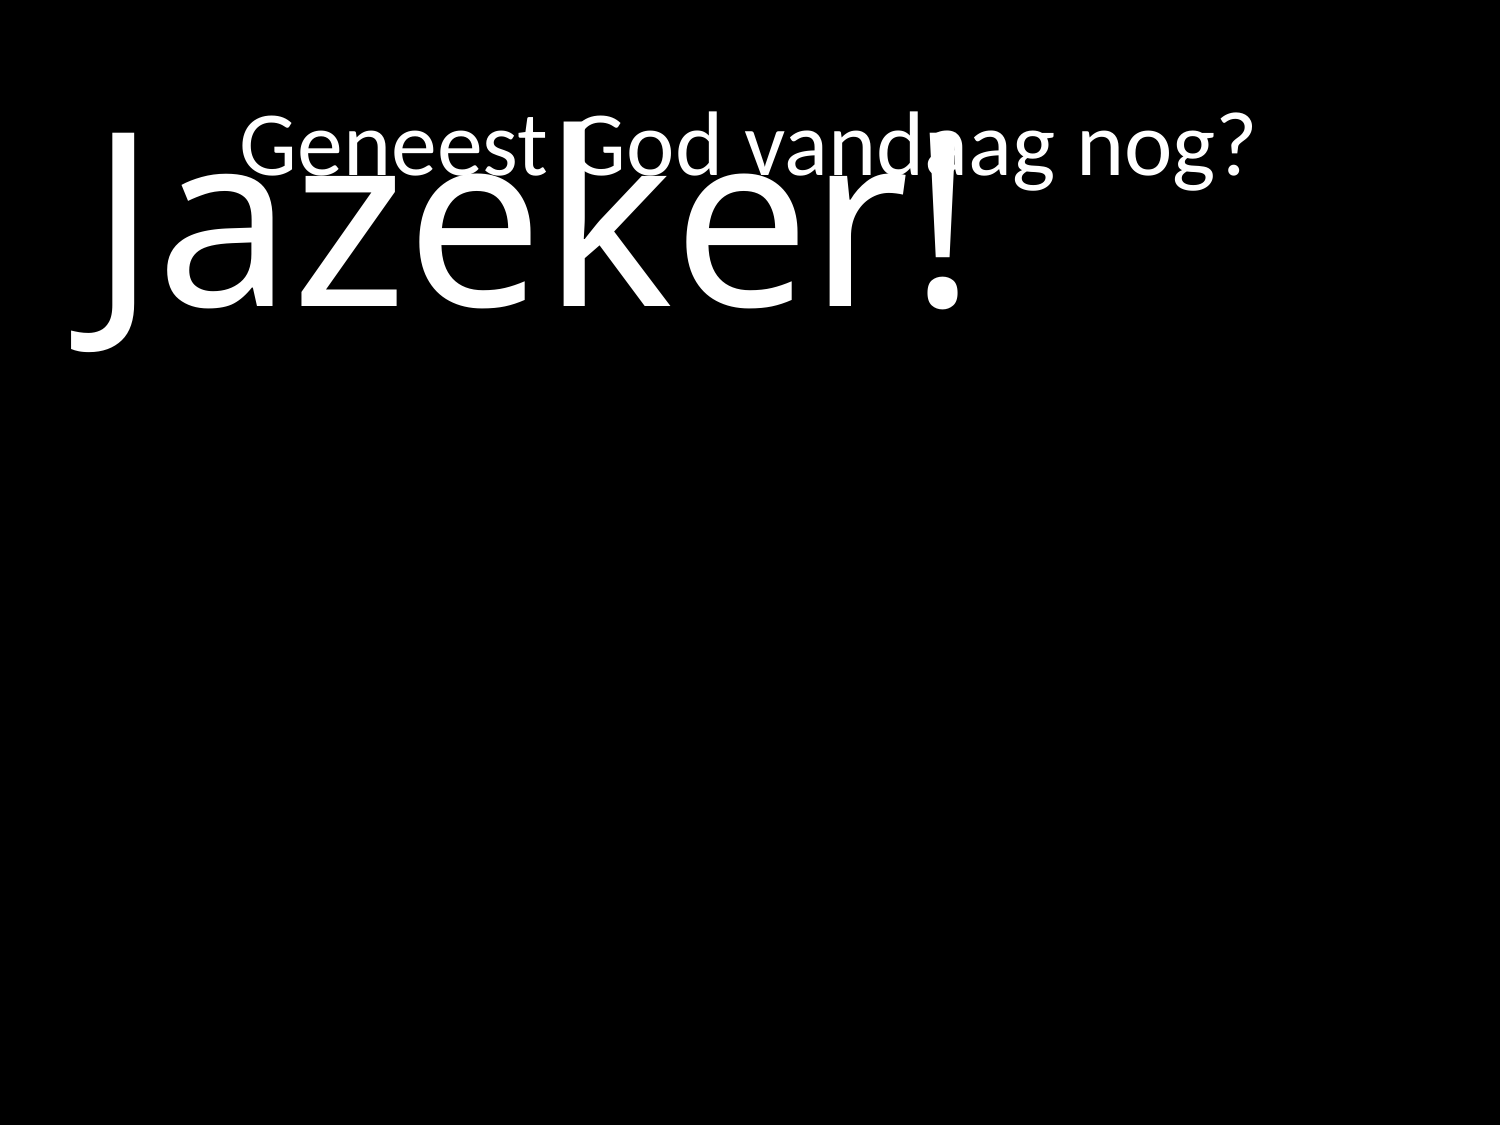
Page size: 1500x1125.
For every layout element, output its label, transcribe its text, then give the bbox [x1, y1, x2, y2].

title Geneest God vandaag nog? [75, 45, 1425, 233]
list Jazeker! [75, 262, 1425, 1005]
